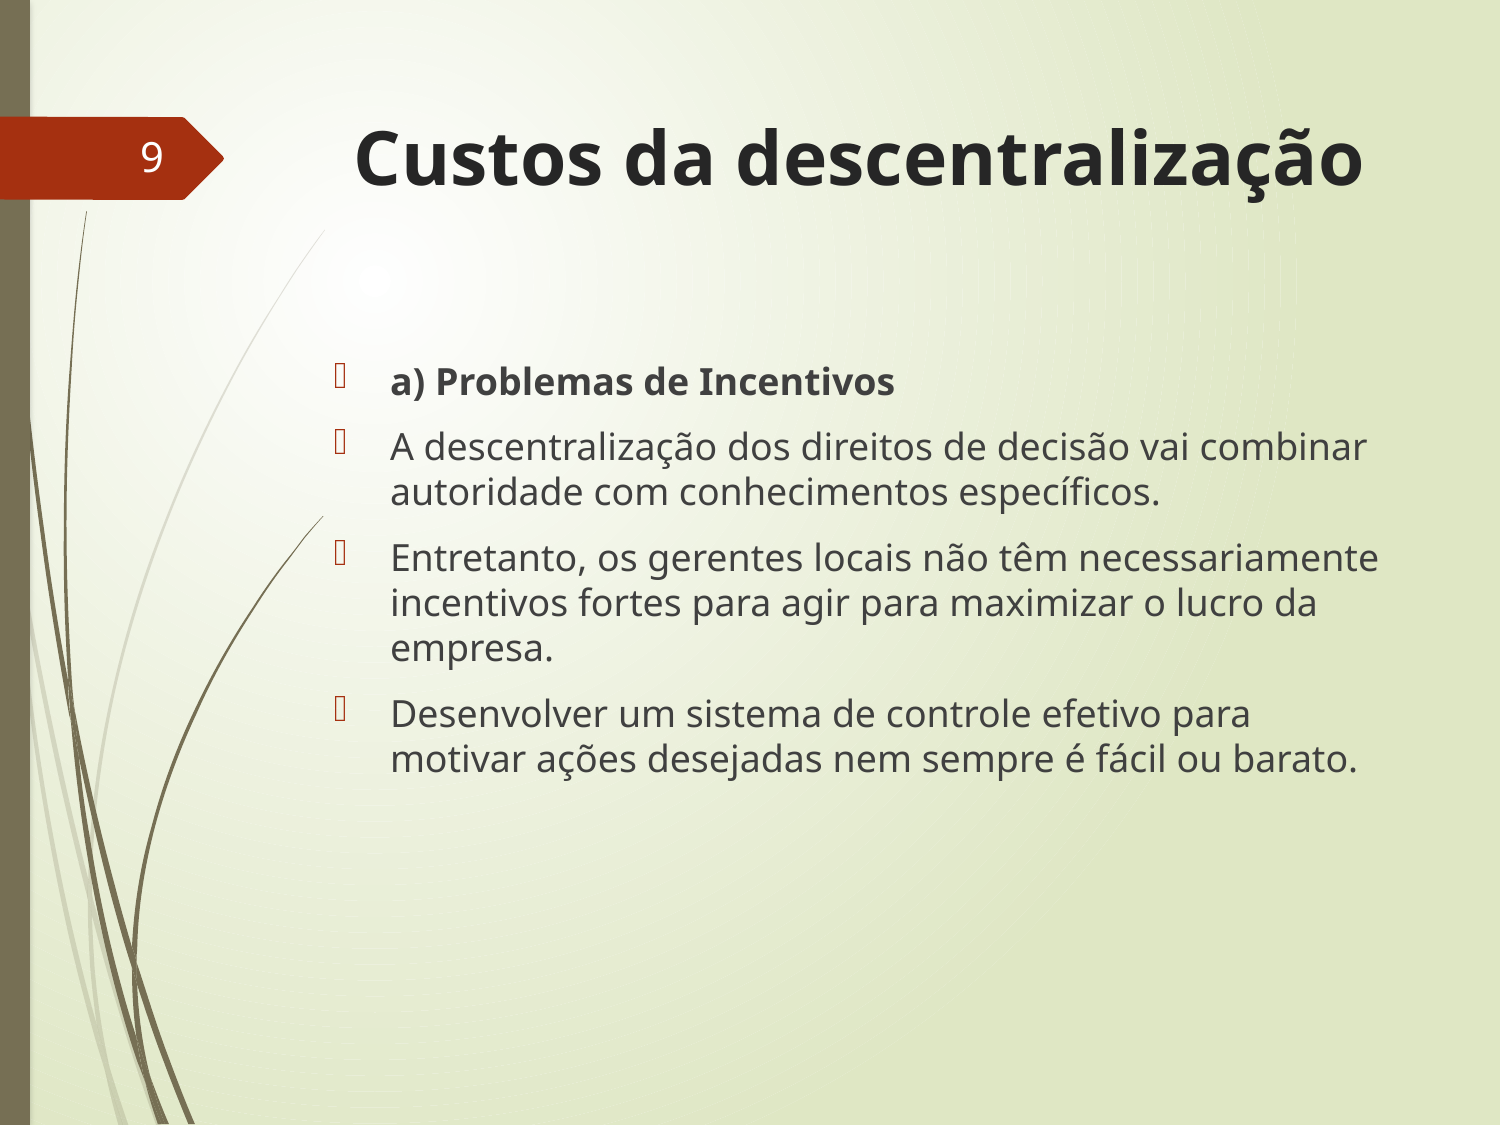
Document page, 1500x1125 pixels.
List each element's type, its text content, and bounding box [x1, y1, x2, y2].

slide_number 9 [83, 129, 180, 190]
title Custos da descentralização [319, 102, 1400, 313]
list a) Problemas de Incentivos A descentralização dos direitos de decisão vai combinar autoridade com conhecimentos específicos. Entretanto, os gerentes locais não têm necessariamente incentivos fortes para agir para maximizar o lucro da empresa. Desenvolver um sistema de controle efetivo para motivar ações desejadas nem sempre é fácil ou barato. [318, 350, 1400, 970]
